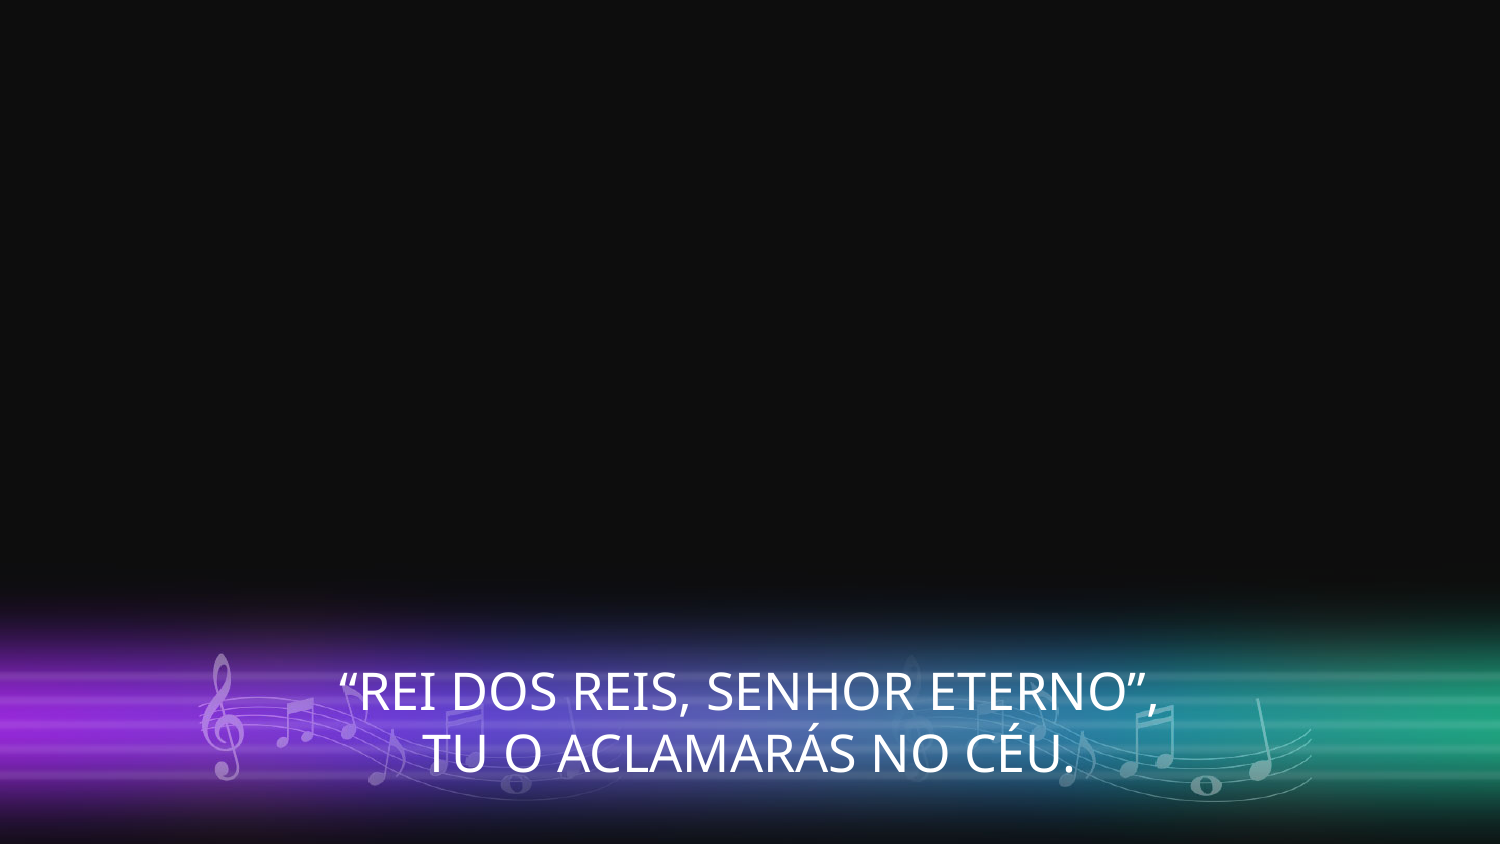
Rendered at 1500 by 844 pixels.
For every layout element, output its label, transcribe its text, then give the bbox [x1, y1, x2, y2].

text_box “REI DOS REIS, SENHOR ETERNO”, TU O ACLAMARÁS NO CÉU. [265, 651, 1235, 791]
picture [0, 0, 1500, 844]
